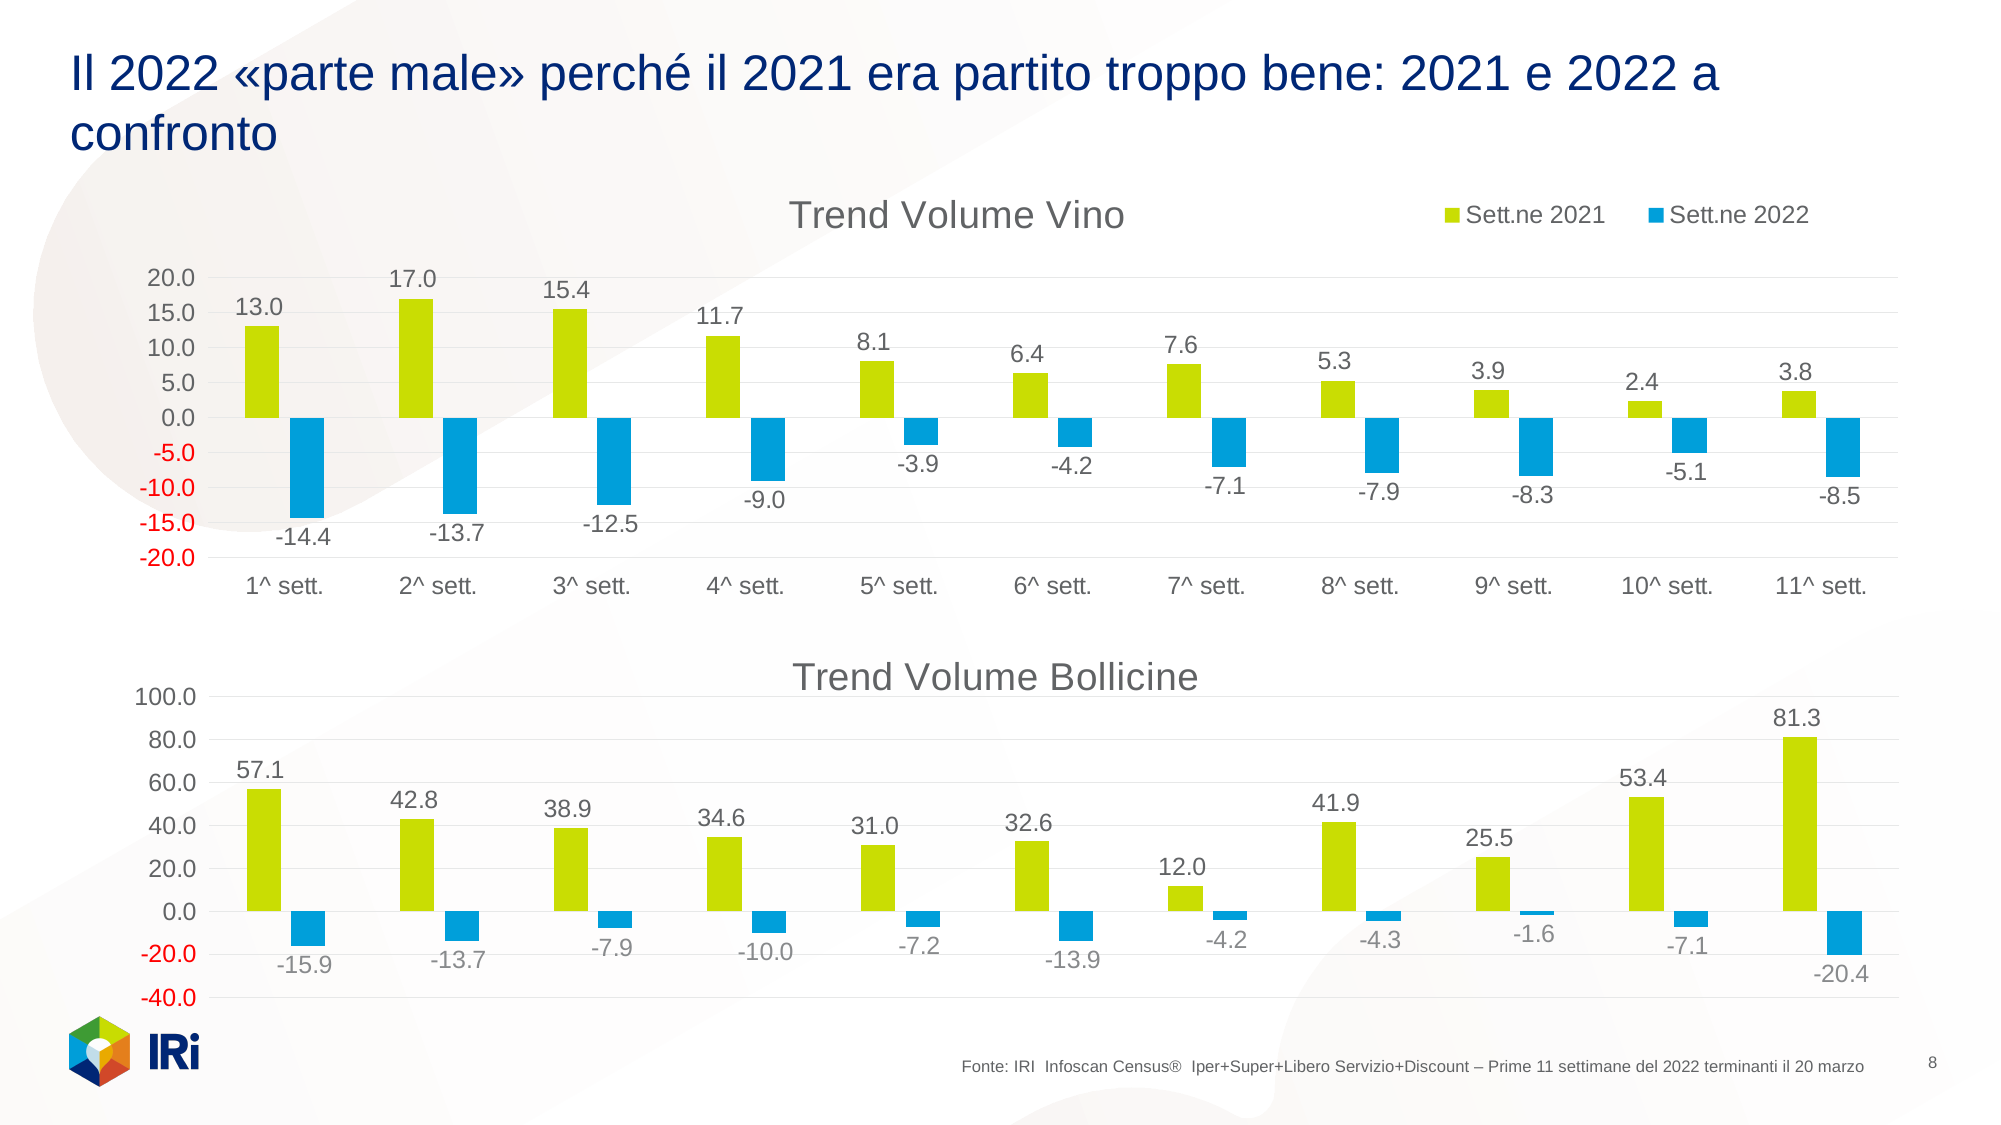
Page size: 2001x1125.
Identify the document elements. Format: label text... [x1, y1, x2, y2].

picture [69, 1048, 199, 1087]
slide_number 8 [1878, 1053, 1938, 1080]
title Il 2022 «parte male» perché il 2021 era partito troppo bene: 2021 e 2022 a confronto [69, 40, 1930, 144]
chart [69, 180, 1931, 608]
chart [70, 619, 1932, 1048]
text_box Fonte: IRI Infoscan Census® Iper+Super+Libero Servizio+Discount – Prime 11 settimane del 2022 terminanti il 20 marzo [840, 1059, 1878, 1081]
